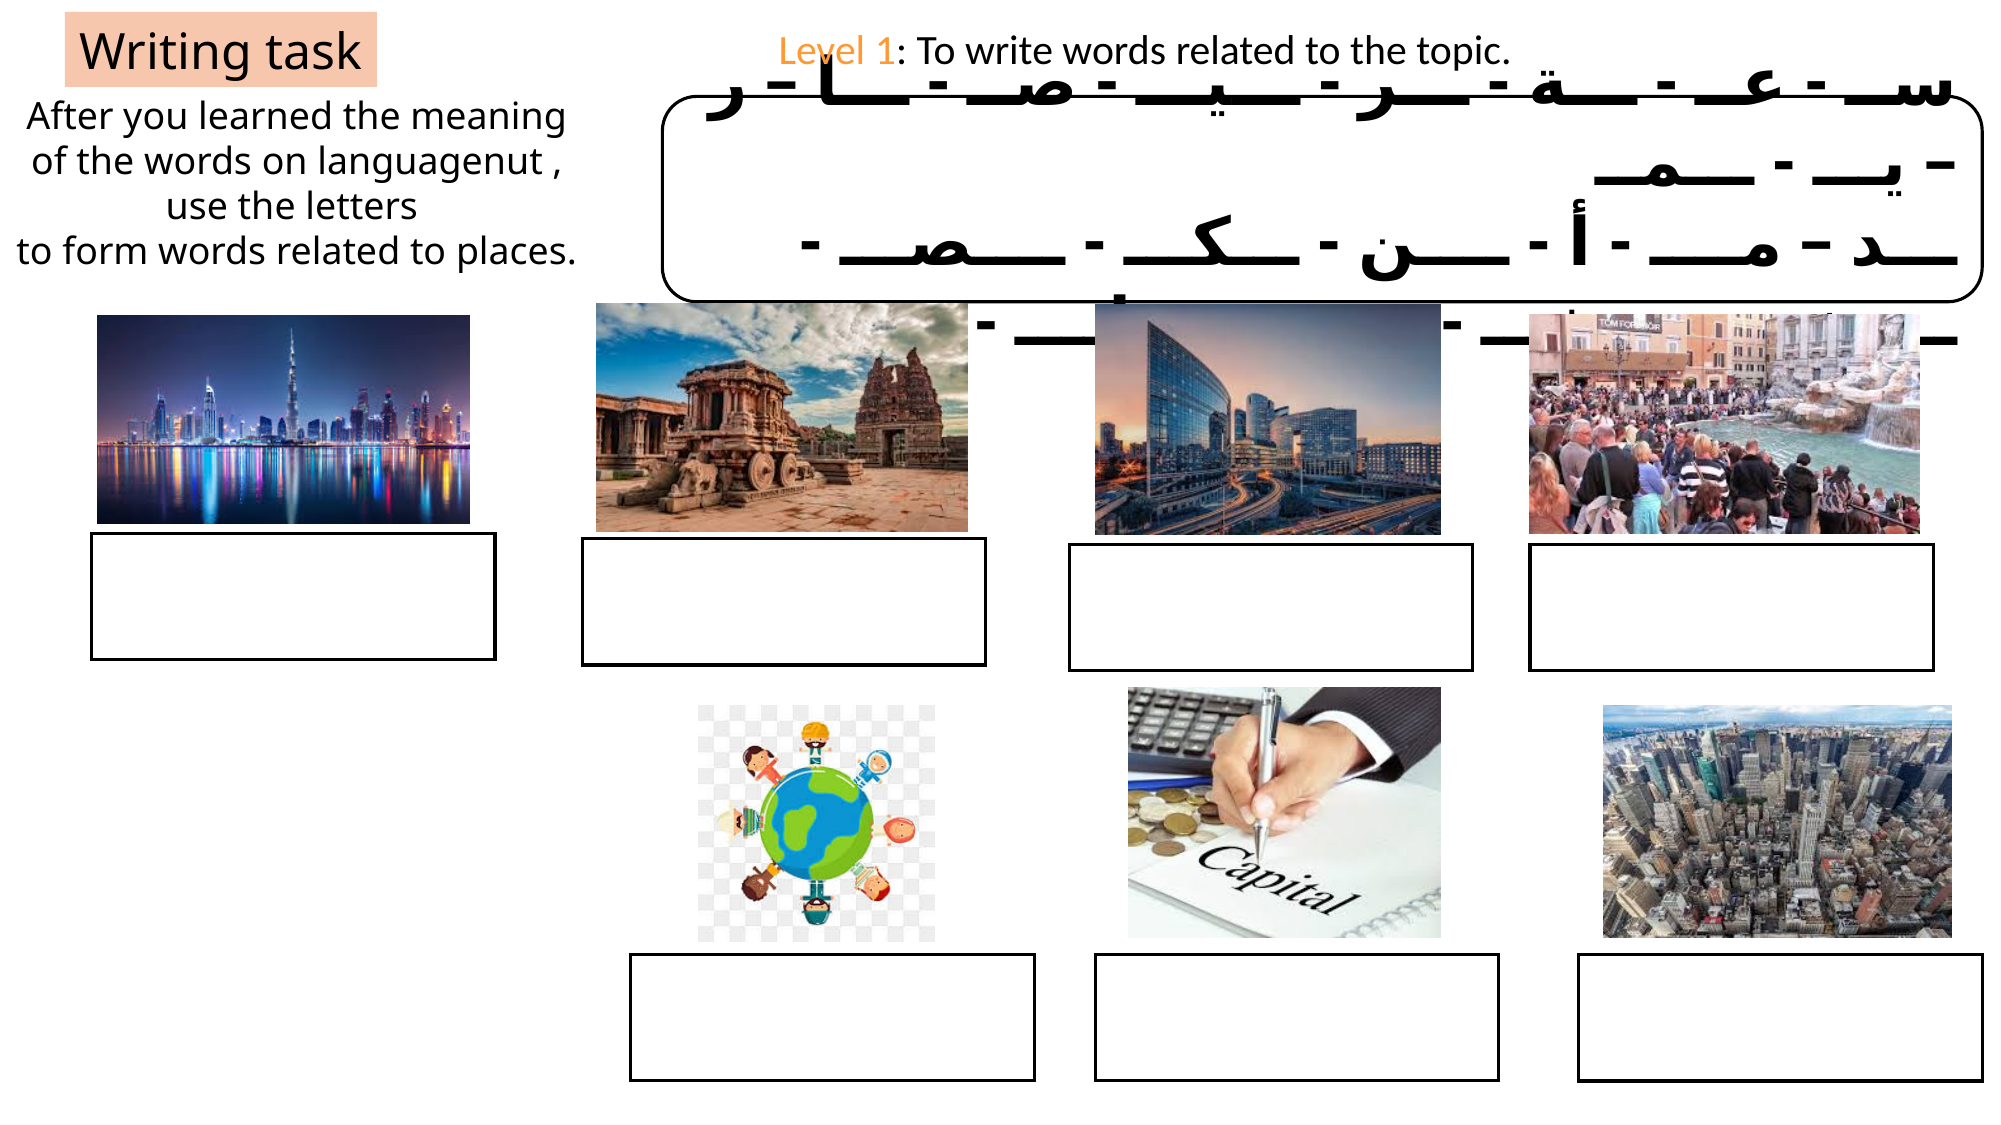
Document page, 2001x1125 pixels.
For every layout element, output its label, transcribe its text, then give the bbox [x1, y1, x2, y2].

picture [97, 315, 470, 525]
picture [1529, 313, 1921, 535]
picture [1094, 304, 1441, 536]
text_box [1577, 953, 1984, 1083]
picture [1128, 687, 1441, 938]
picture [1602, 704, 1953, 938]
text_box ســ - عــ - ـــة - ـــر - ـــيـــ - صــ - ـــا – ر – يـــ - ـــمــ ـــد – مــــ - أ - ــــن - ـــكـــ - ــــصـــ - ـــــنـــ - ــــخـــ - جـــ - ـــــلــــ - تـــ [660, 94, 1984, 304]
text_box [581, 537, 987, 667]
text_box After you learned the meaning of the words on languagenut , use the letters to form words related to places. [0, 84, 594, 280]
text_box Level 1: To write words related to the topic. [763, 15, 1685, 80]
text_box [629, 953, 1036, 1082]
text_box [1068, 543, 1474, 672]
text_box [90, 532, 497, 661]
text_box [1528, 543, 1935, 672]
text_box Writing task [64, 11, 377, 87]
text_box [1094, 953, 1500, 1082]
picture [697, 704, 936, 943]
picture [595, 302, 969, 533]
